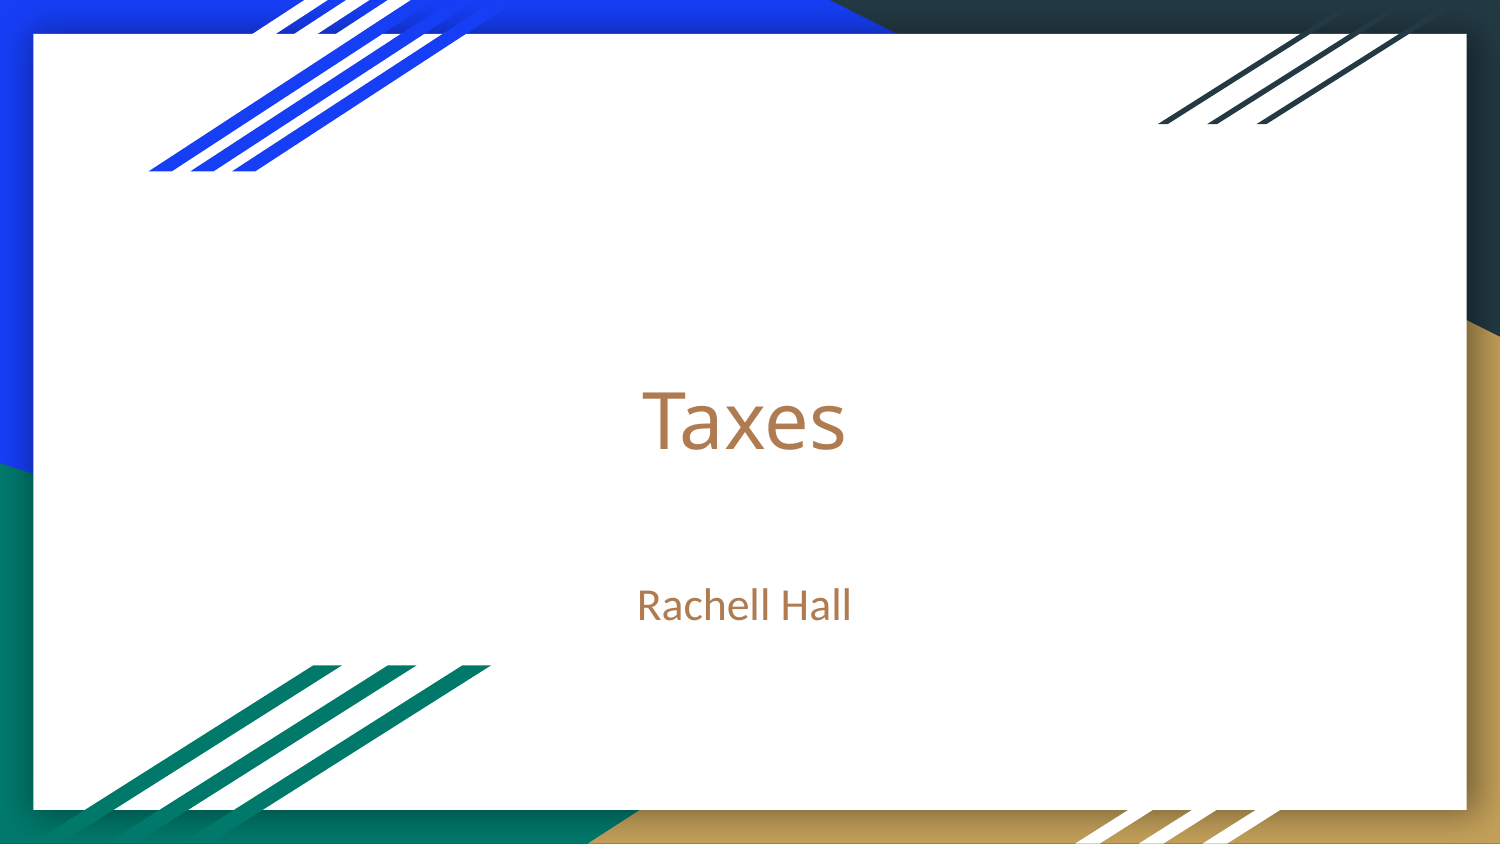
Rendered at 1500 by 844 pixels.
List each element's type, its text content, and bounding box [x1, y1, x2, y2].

subtitle Rachell Hall [304, 559, 1185, 646]
title Taxes [304, 298, 1185, 537]
